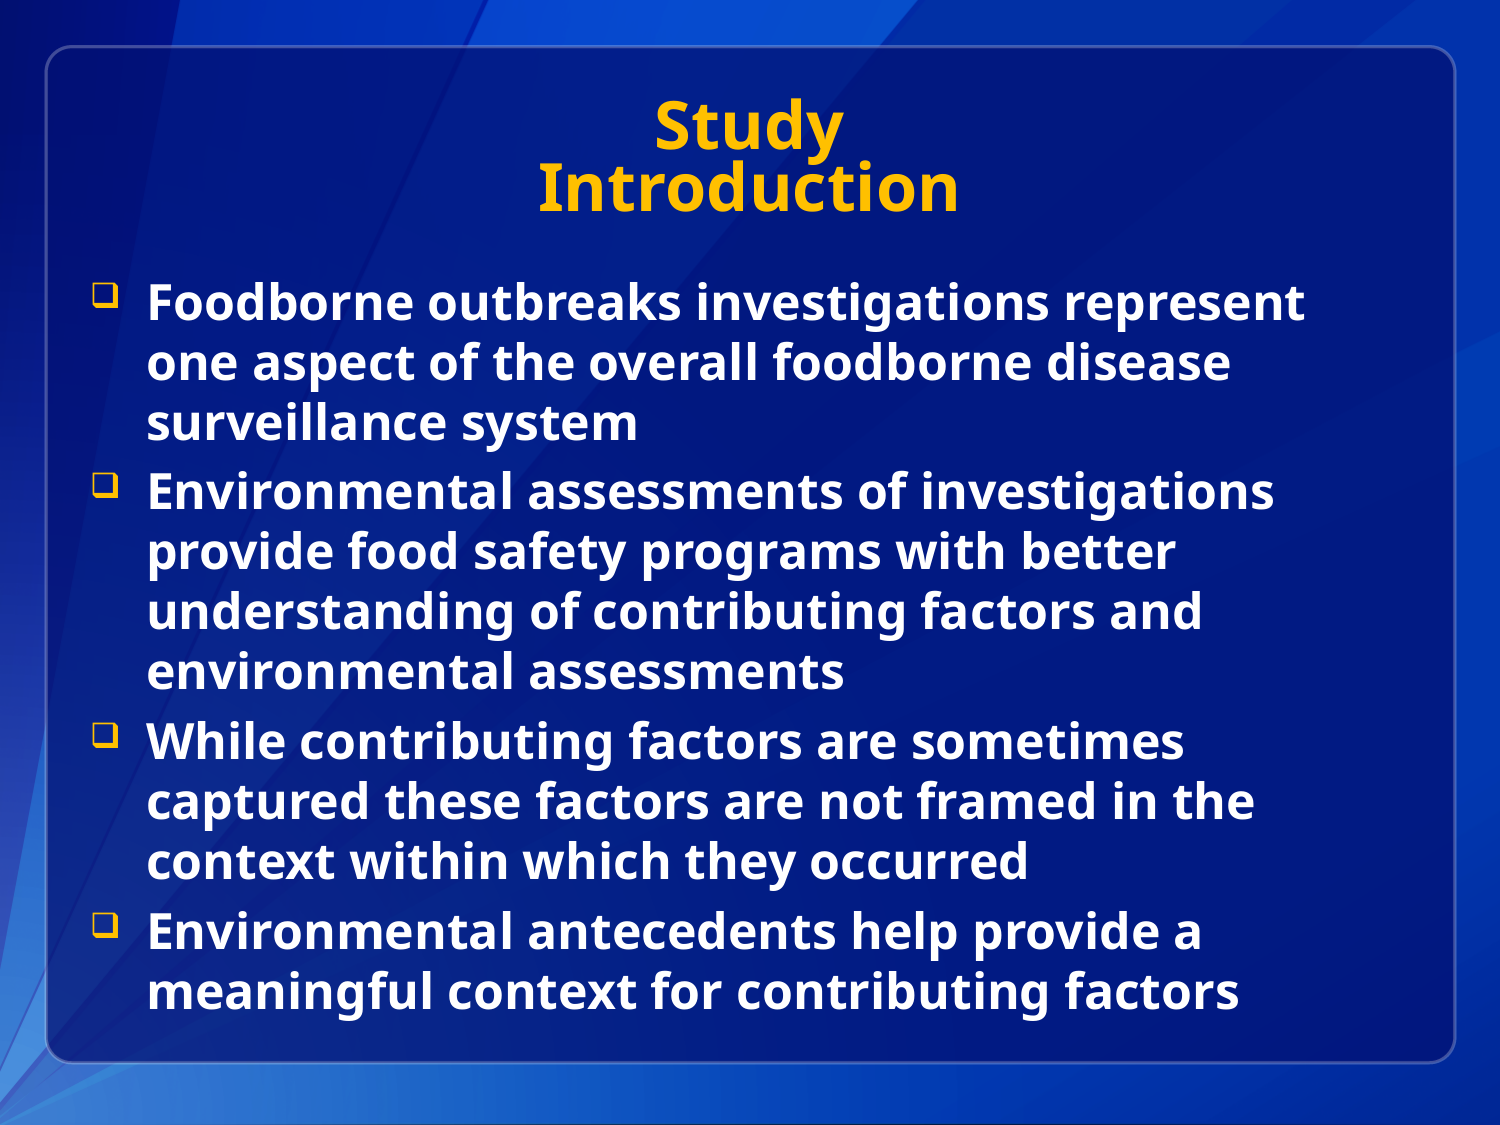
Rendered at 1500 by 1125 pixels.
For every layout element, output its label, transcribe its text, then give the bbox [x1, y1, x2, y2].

picture [0, 0, 1500, 1125]
list Foodborne outbreaks investigations represent one aspect of the overall foodborne disease surveillance system Environmental assessments of investigations provide food safety programs with better understanding of contributing factors and environmental assessments While contributing factors are sometimes captured these factors are not framed in the context within which they occurred Environmental antecedents help provide a meaningful context for contributing factors [75, 262, 1425, 950]
title Study Introduction [75, 45, 1425, 233]
